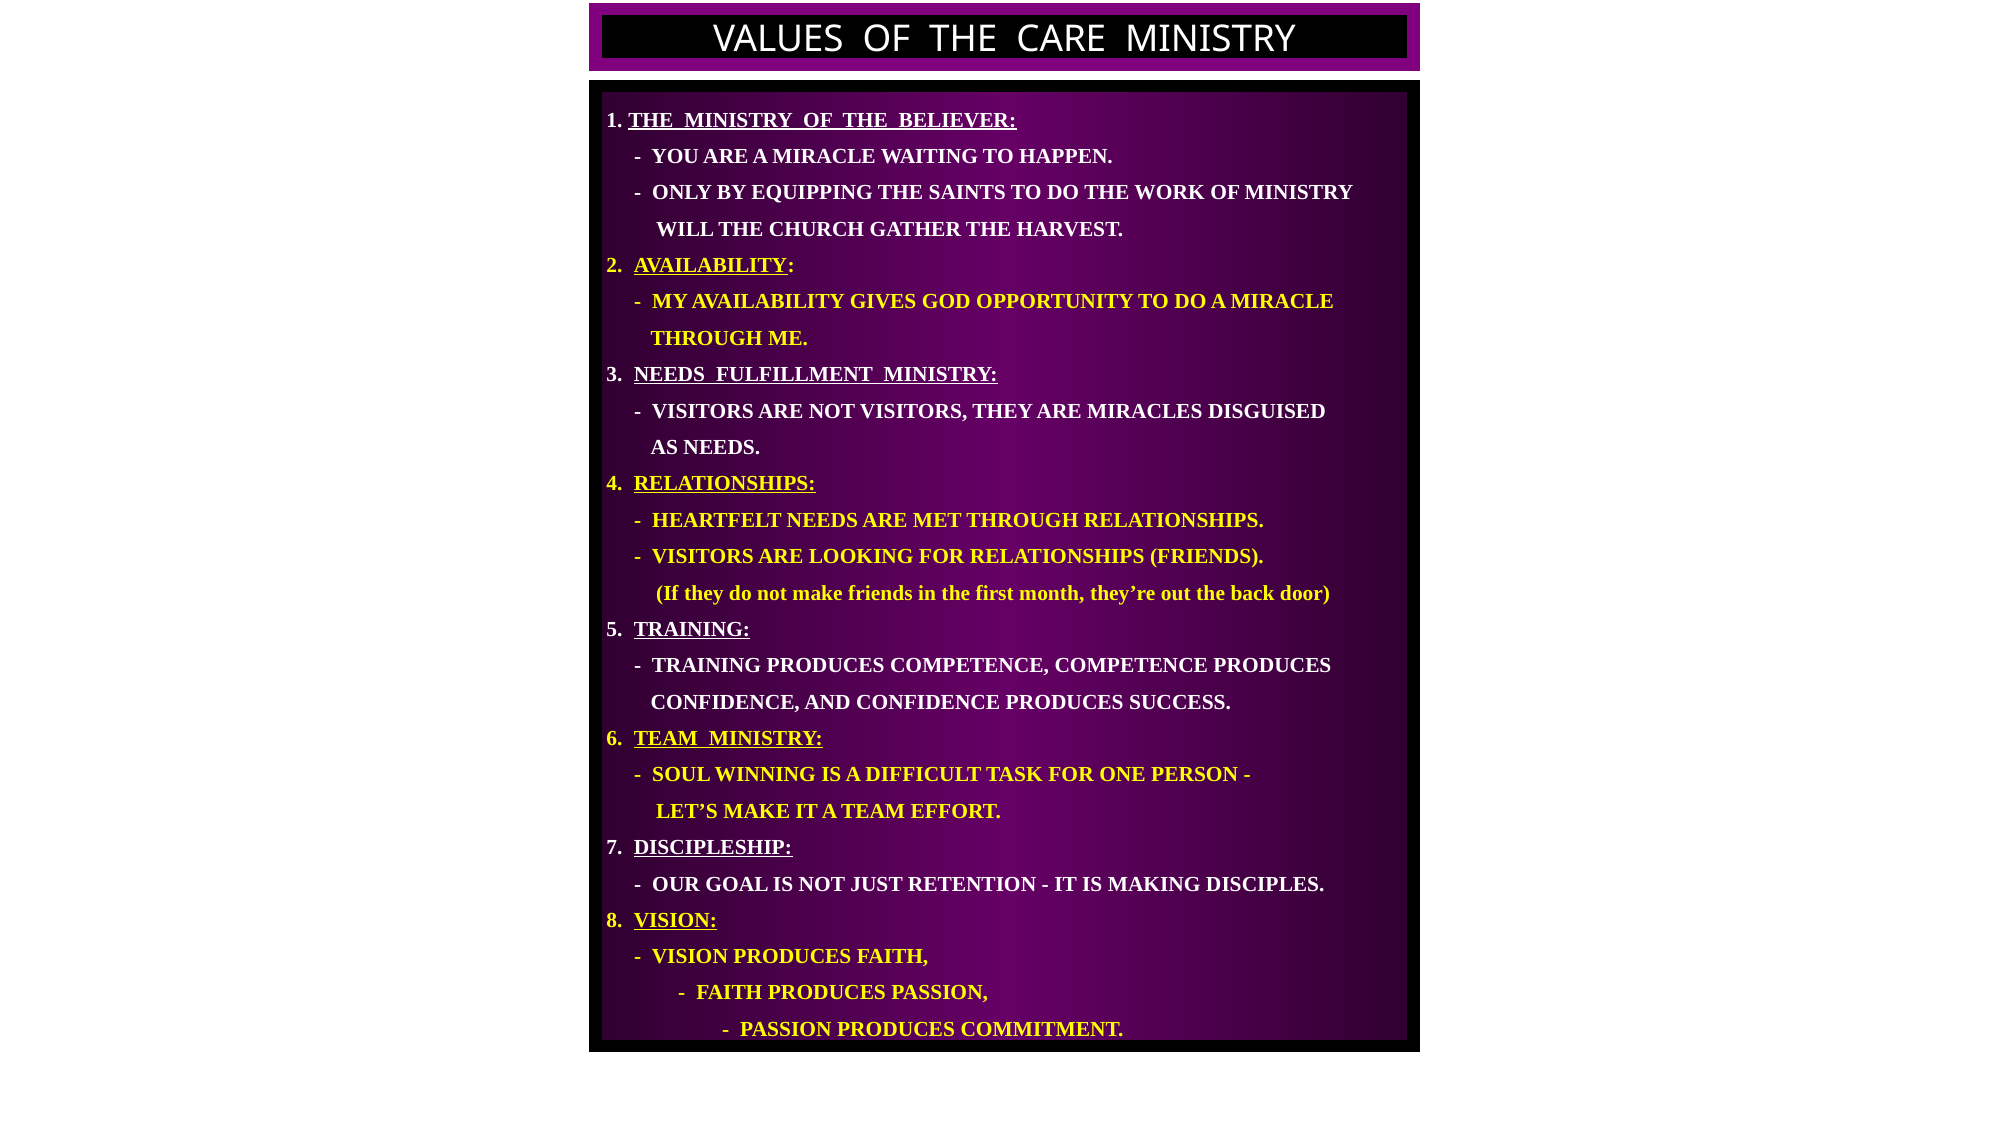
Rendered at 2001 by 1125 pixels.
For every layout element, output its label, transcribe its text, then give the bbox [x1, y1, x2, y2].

text_box VALUES OF THE CARE MINISTRY [595, 9, 1414, 65]
text_box [595, 36, 1423, 115]
text_box 1. THE MINISTRY OF THE BELIEVER: - YOU ARE A MIRACLE WAITING TO HAPPEN. - ONLY BY EQUIPPING THE SAINTS TO DO THE WORK OF MINISTRY WILL THE CHURCH GATHER THE HARVEST. 2. AVAILABILITY: - MY AVAILABILITY GIVES GOD OPPORTUNITY TO DO A MIRACLE THROUGH ME. 3. NEEDS FULFILLMENT MINISTRY: - VISITORS ARE NOT VISITORS, THEY ARE MIRACLES DISGUISED AS NEEDS. 4. RELATIONSHIPS: - HEARTFELT NEEDS ARE MET THROUGH RELATIONSHIPS. - VISITORS ARE LOOKING FOR RELATIONSHIPS (FRIENDS). (If they do not make friends in the first month, they’re out the back door) 5. TRAINING: - TRAINING PRODUCES COMPETENCE, COMPETENCE PRODUCES CONFIDENCE, AND CONFIDENCE PRODUCES SUCCESS. 6. TEAM MINISTRY: - SOUL WINNING IS A DIFFICULT TASK FOR ONE PERSON - LET’S MAKE IT A TEAM EFFORT. 7. DISCIPLESHIP: - OUR GOAL IS NOT JUST RETENTION - IT IS MAKING DISCIPLES. 8. VISION: - VISION PRODUCES FAITH, - FAITH PRODUCES PASSION, - PASSION PRODUCES COMMITMENT. [595, 85, 1414, 1047]
